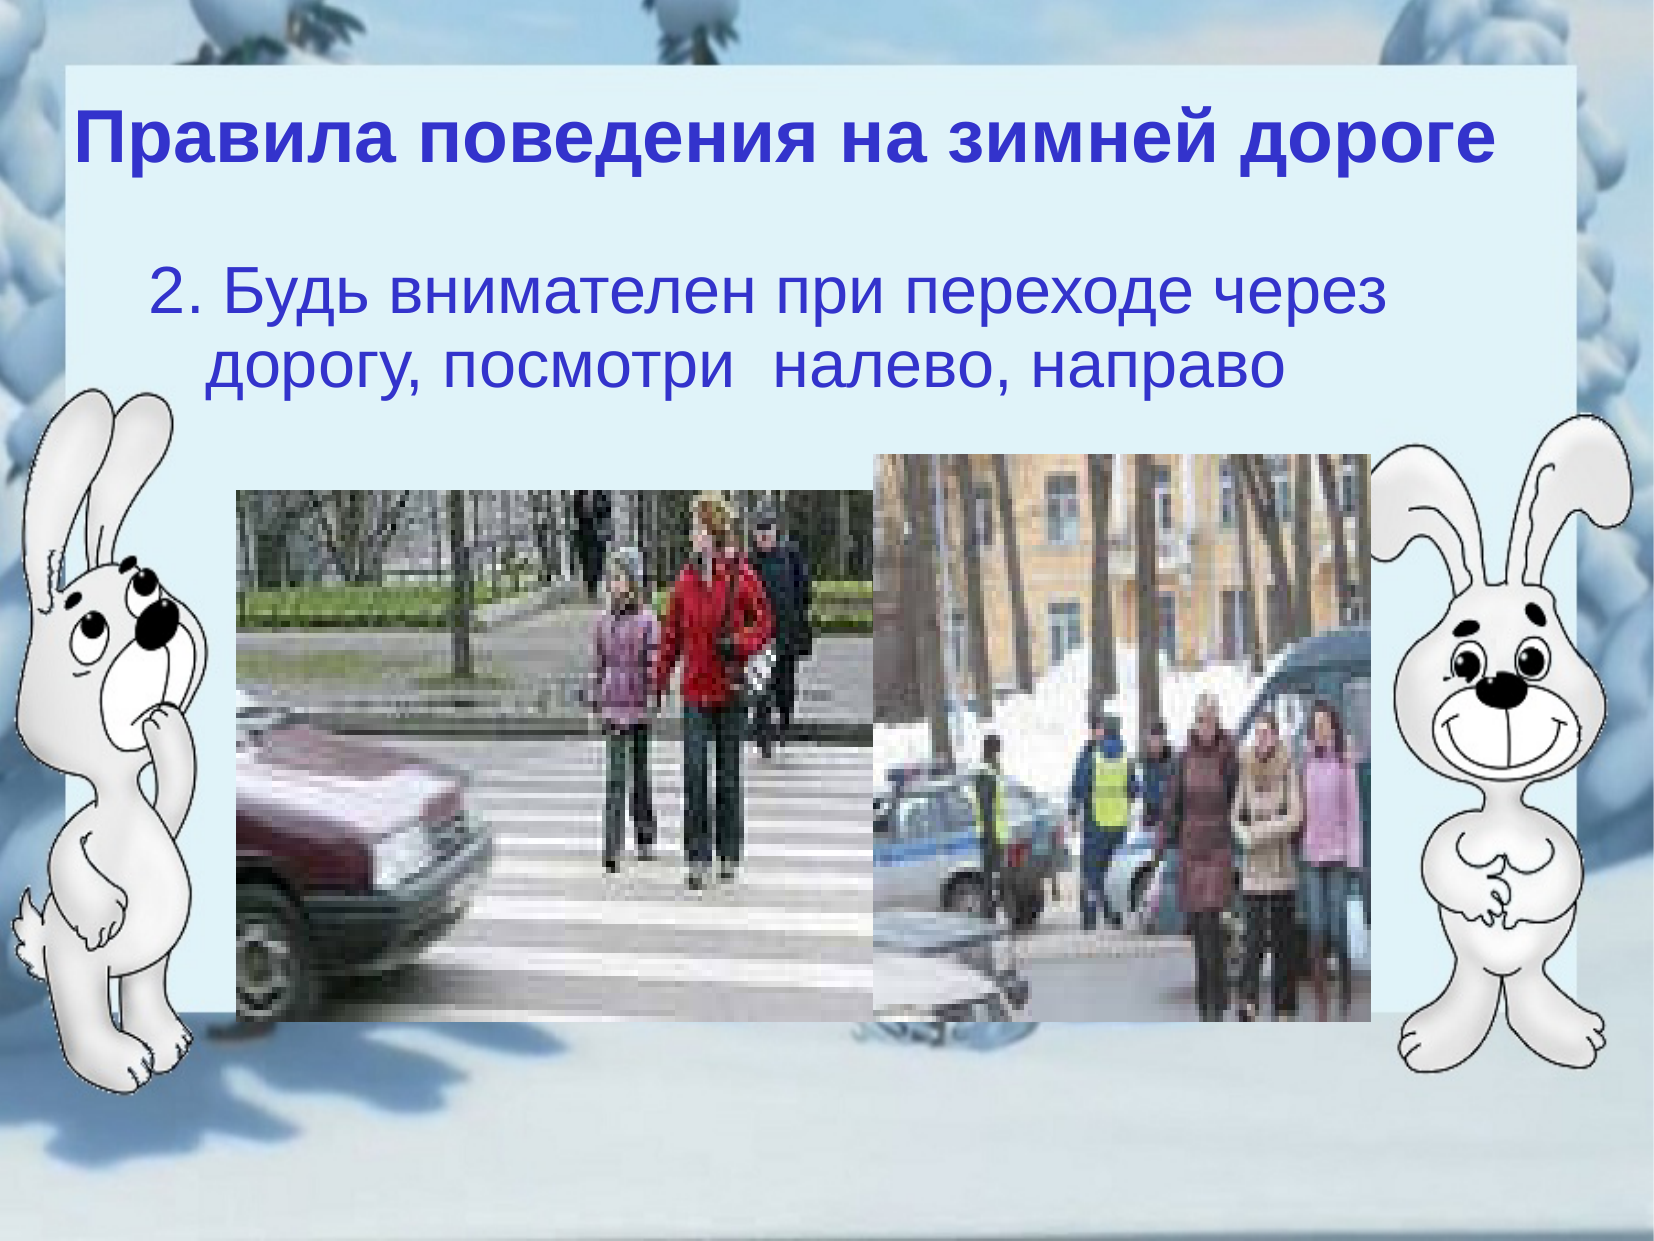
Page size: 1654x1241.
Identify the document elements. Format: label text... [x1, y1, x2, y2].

picture [0, 0, 1654, 1241]
text_box Правила поведения на зимней дороге 2. Будь внимателен при переходе через дорогу, посмотри налево, направо [59, 88, 1572, 485]
